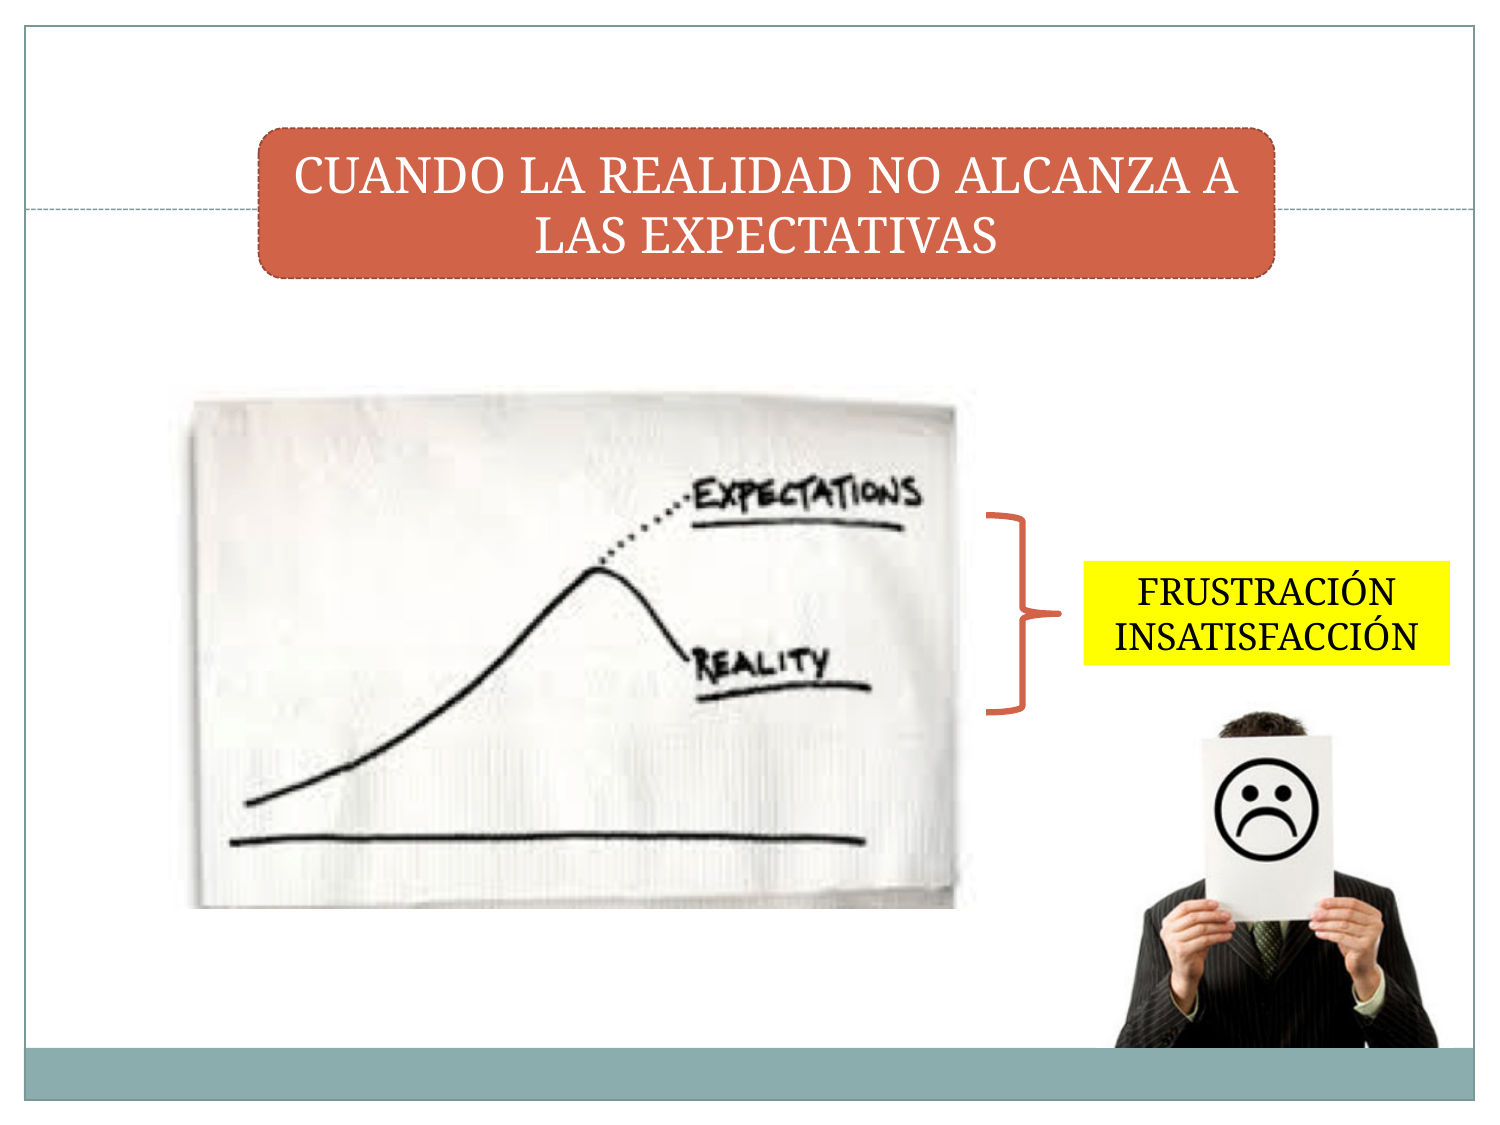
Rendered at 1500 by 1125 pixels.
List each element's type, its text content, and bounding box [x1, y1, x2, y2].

picture [1096, 692, 1453, 1049]
text_box FRUSTRACIÓN INSATISFACCIÓN [1091, 560, 1450, 666]
picture [64, 385, 1084, 909]
text_box CUANDO LA REALIDAD NO ALCANZA A LAS EXPECTATIVAS [257, 127, 1276, 280]
